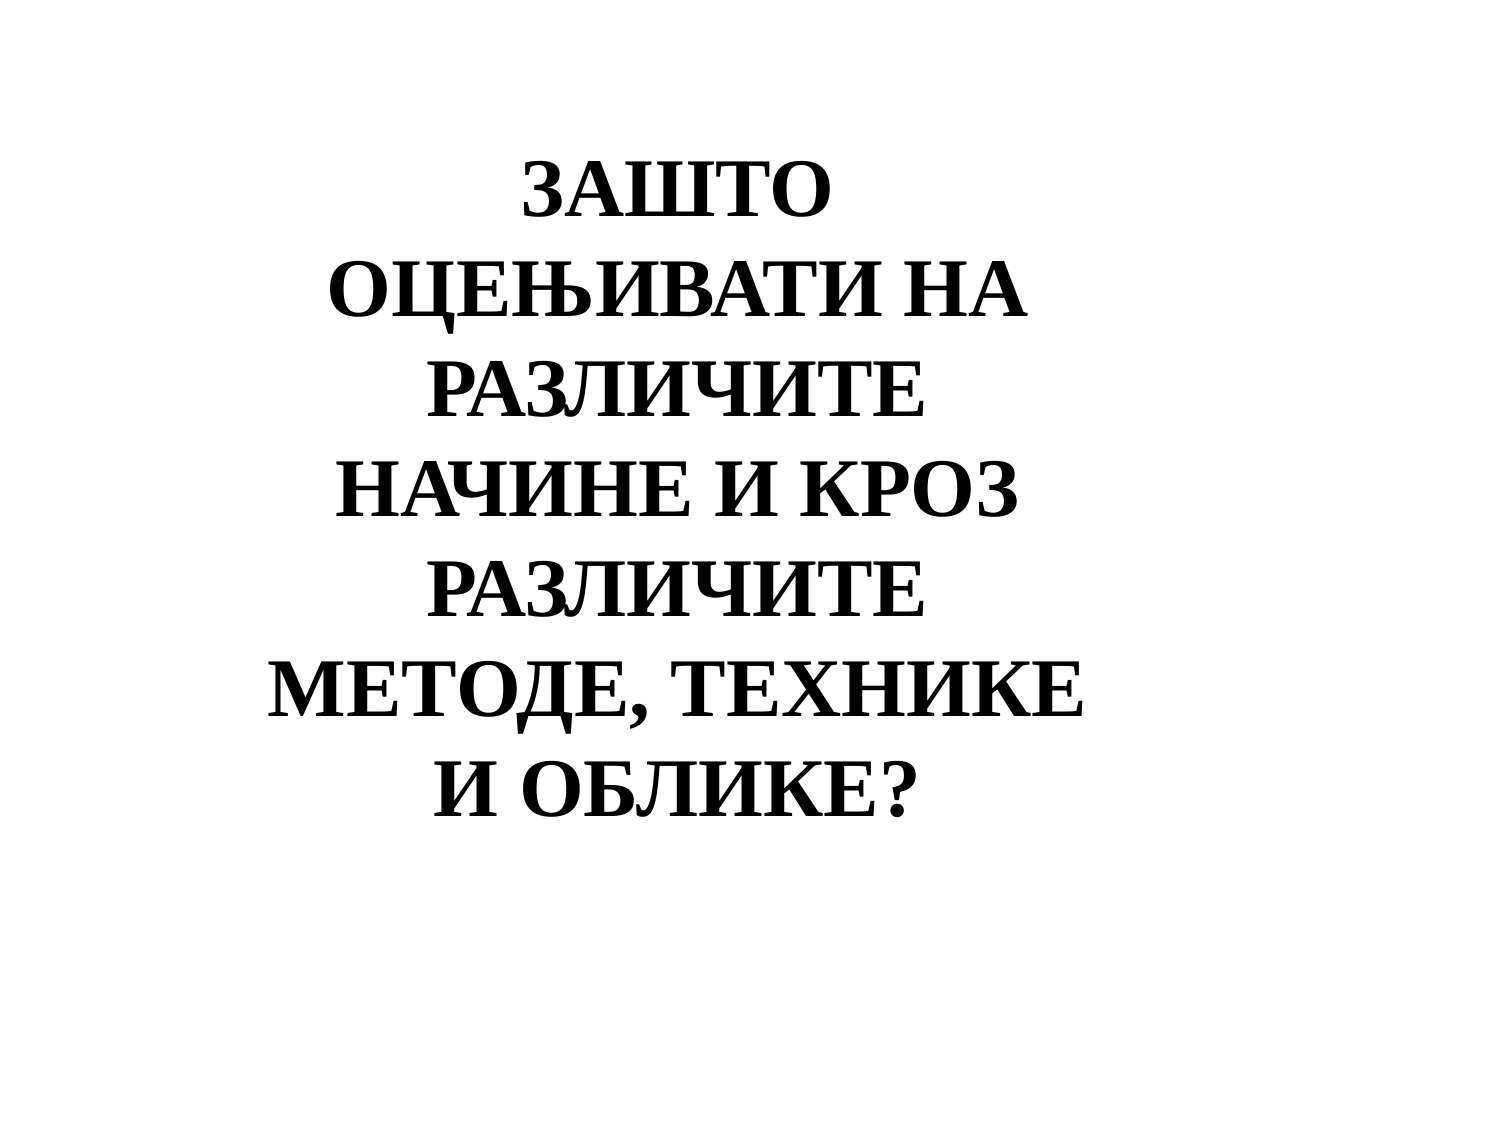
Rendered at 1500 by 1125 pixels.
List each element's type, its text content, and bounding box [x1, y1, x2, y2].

text_box ЗАШТО ОЦЕЊИВАТИ НА РАЗЛИЧИТЕ НАЧИНЕ И КРОЗ РАЗЛИЧИТЕ МЕТОДЕ, ТЕХНИКЕ И ОБЛИКЕ? [230, 125, 1125, 841]
